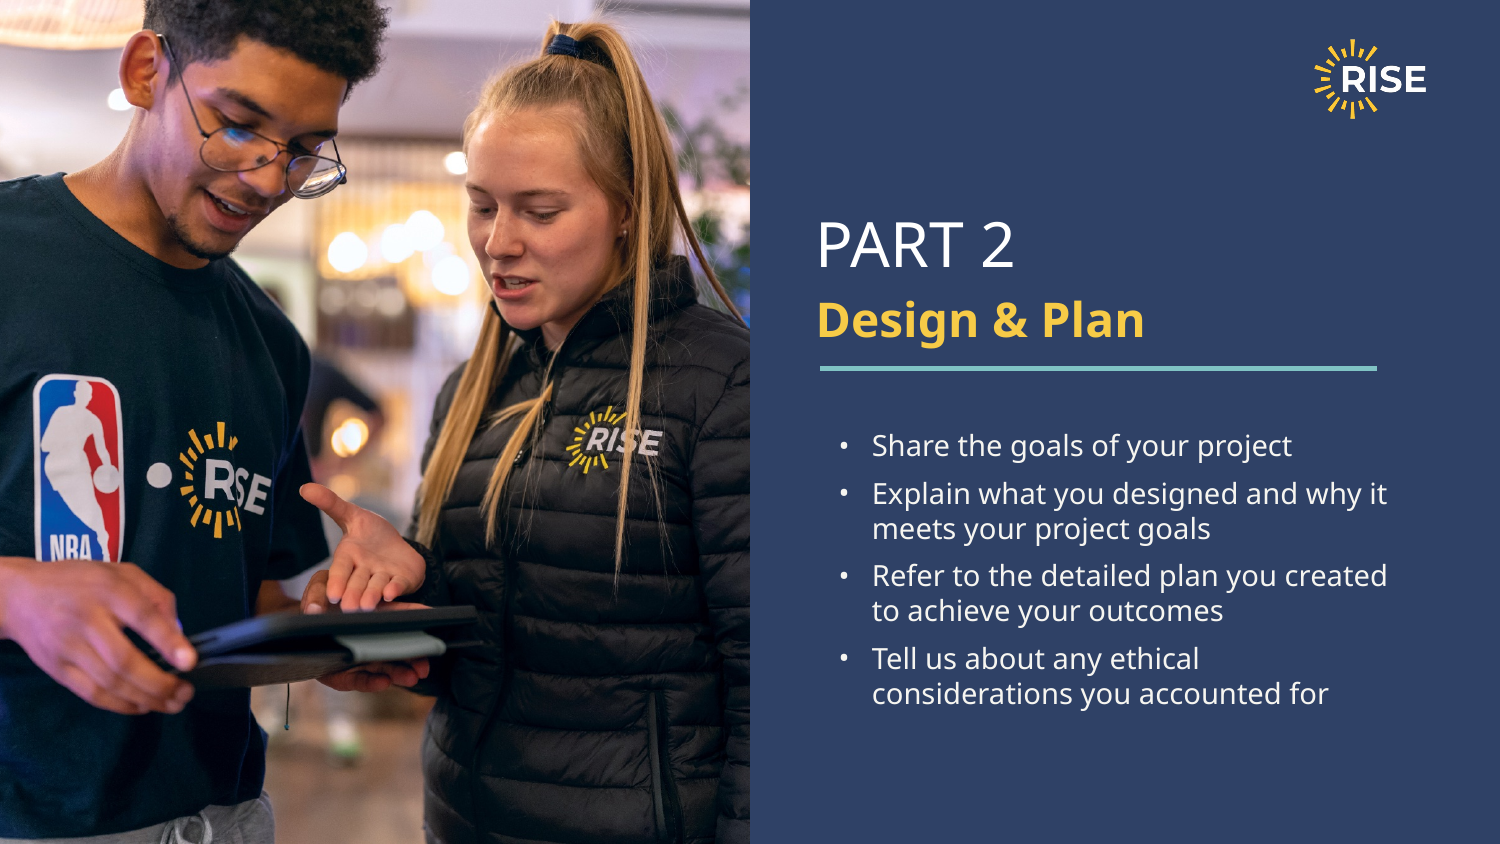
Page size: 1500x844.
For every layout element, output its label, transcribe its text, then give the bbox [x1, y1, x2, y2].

text_box Share the goals of your project Explain what you designed and why it meets your project goals Refer to the detailed plan you created to achieve your outcomes Tell us about any ethical considerations you accounted for [800, 412, 1422, 725]
text_box PART 2 Design & Plan [800, 204, 1380, 362]
picture [0, 0, 751, 844]
picture [1303, 34, 1438, 124]
